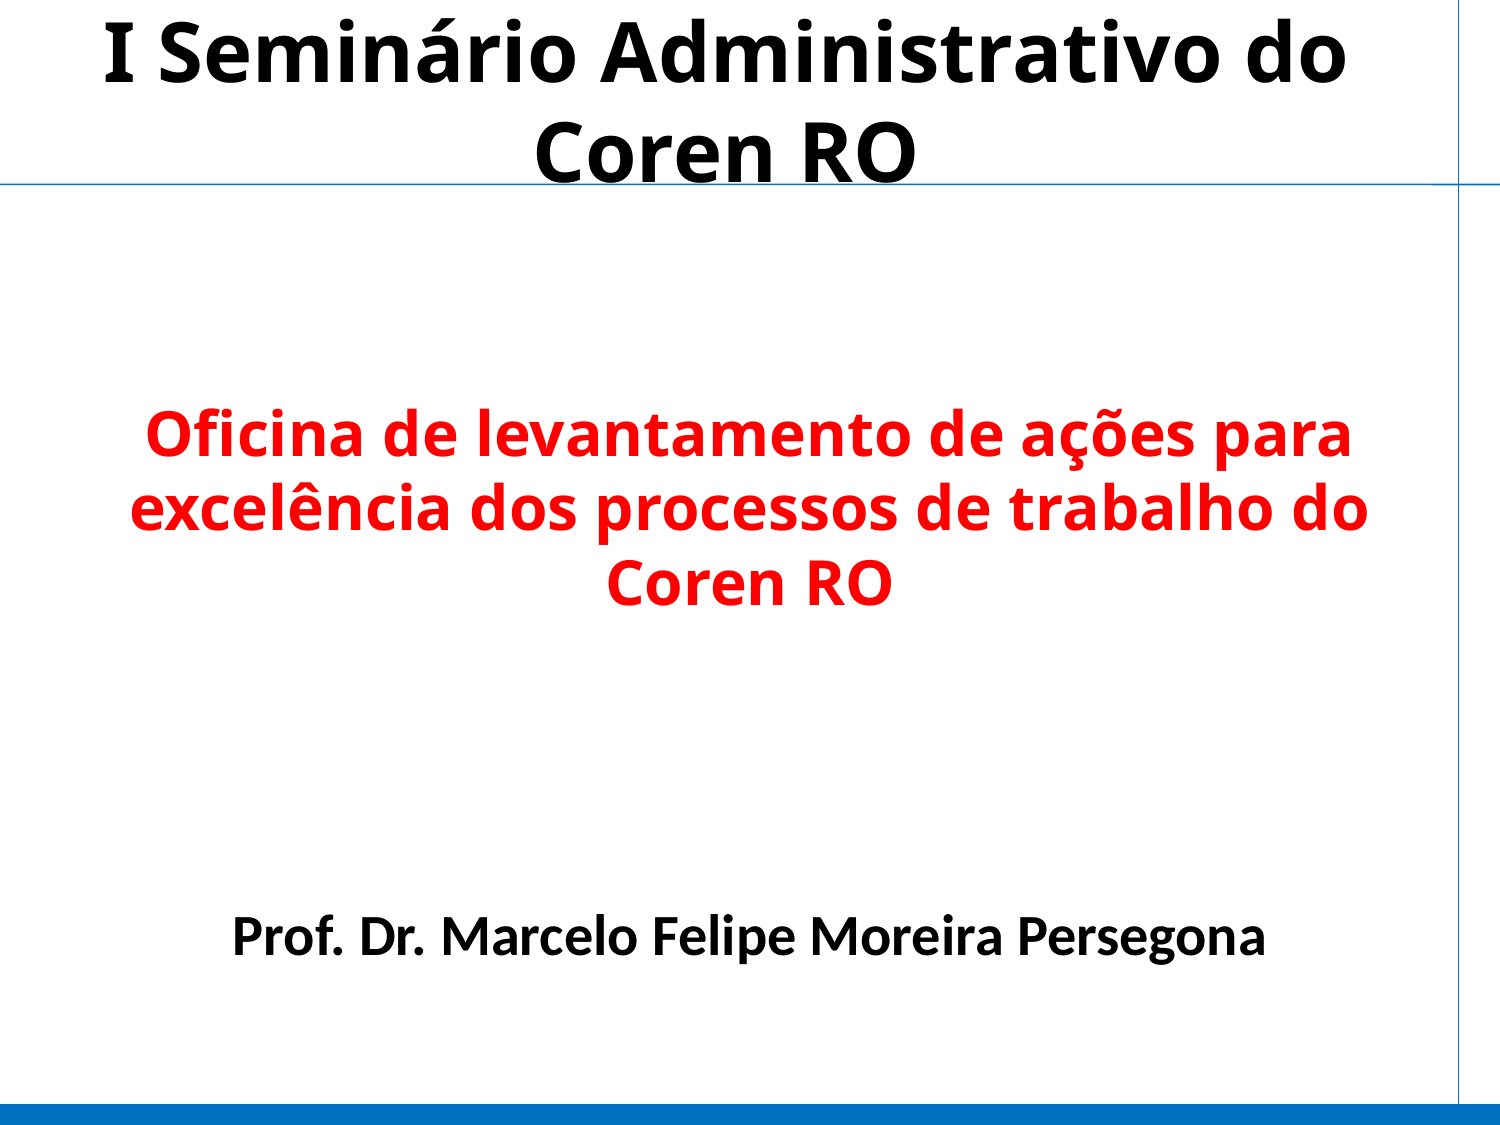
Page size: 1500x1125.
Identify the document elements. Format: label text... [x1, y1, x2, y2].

text_box I Seminário Administrativo do Coren RO [17, 0, 1436, 220]
text_box Prof. Dr. Marcelo Felipe Moreira Persegona [0, 890, 1500, 975]
text_box Oficina de levantamento de ações para excelência dos processos de trabalho do Coren RO [112, 385, 1388, 627]
